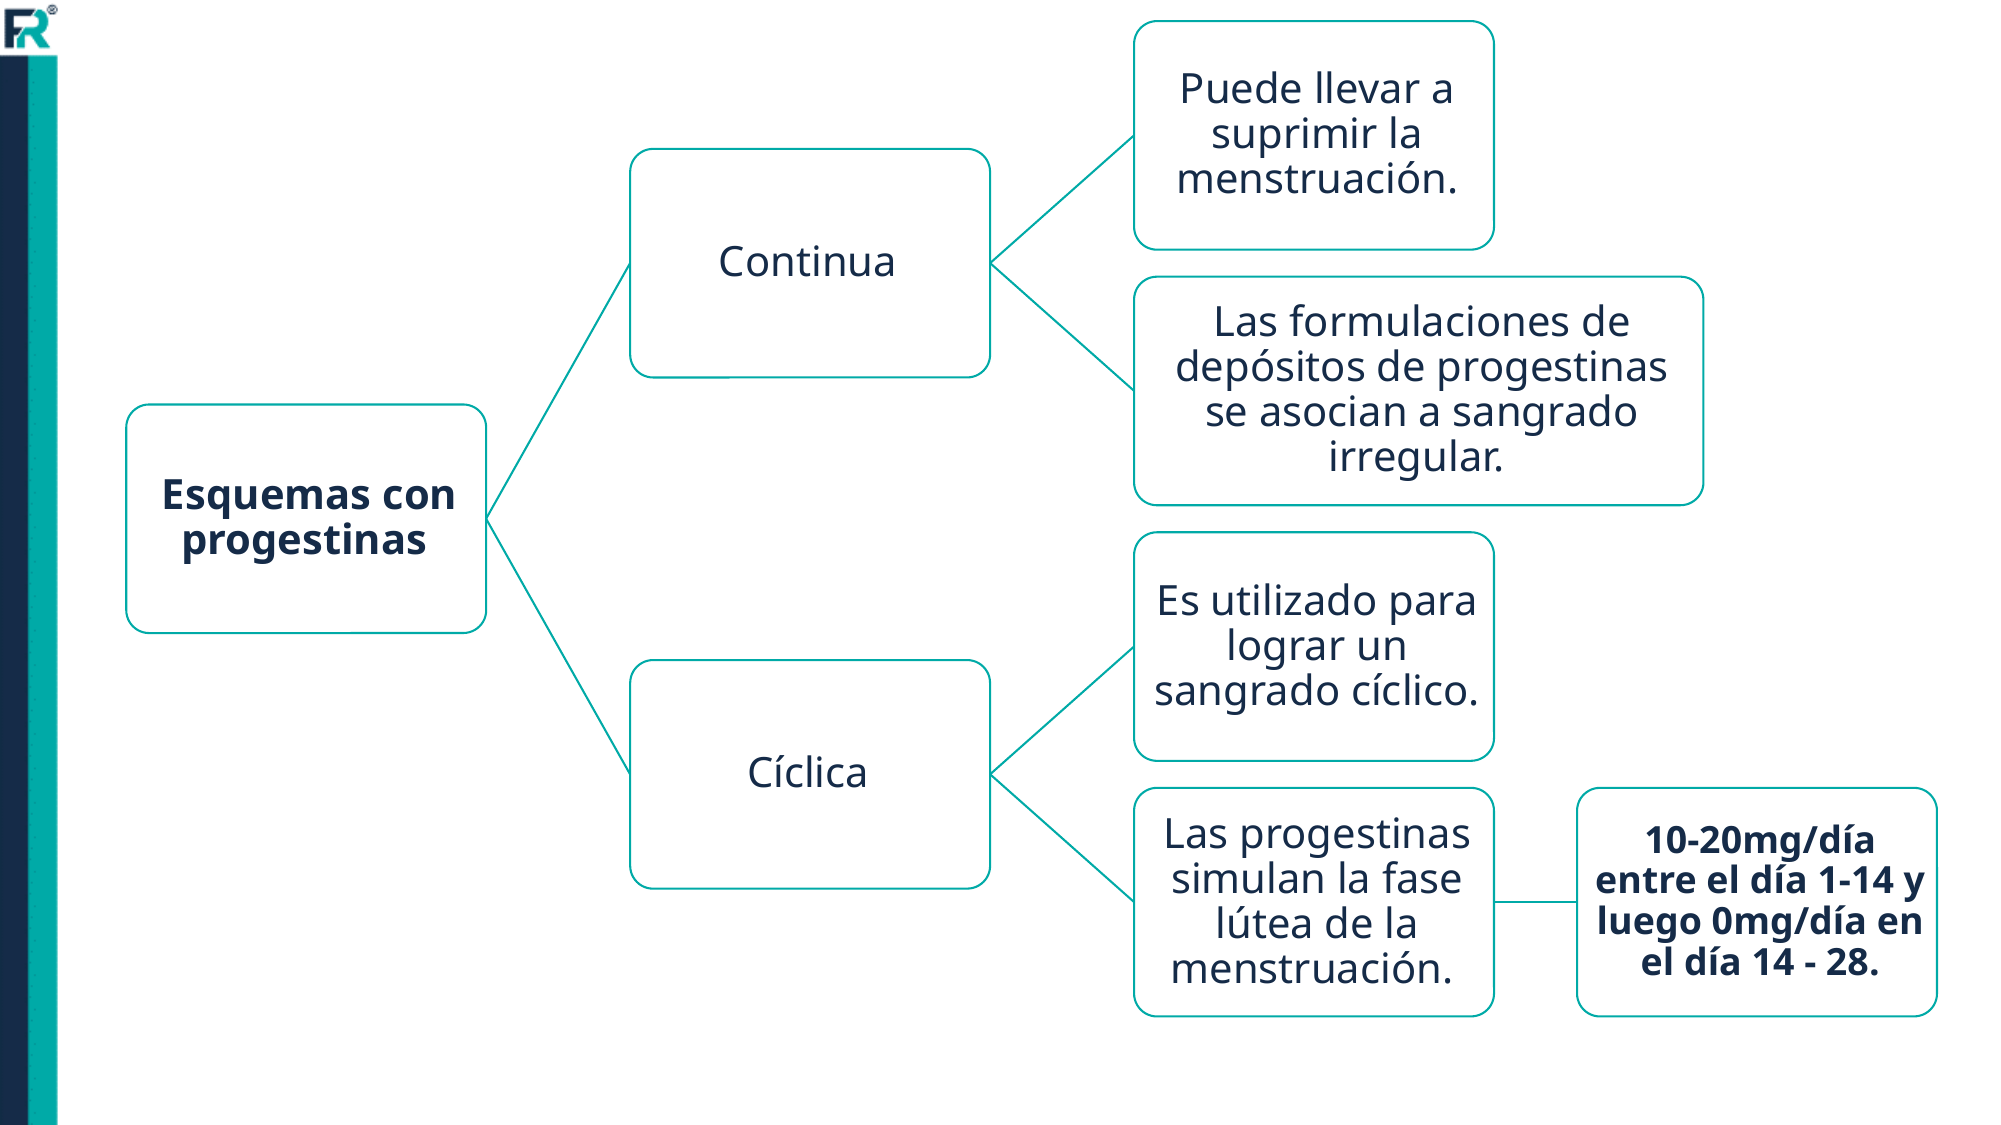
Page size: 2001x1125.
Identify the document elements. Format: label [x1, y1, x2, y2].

picture [0, 0, 2001, 1125]
text_box [124, 0, 2000, 1072]
